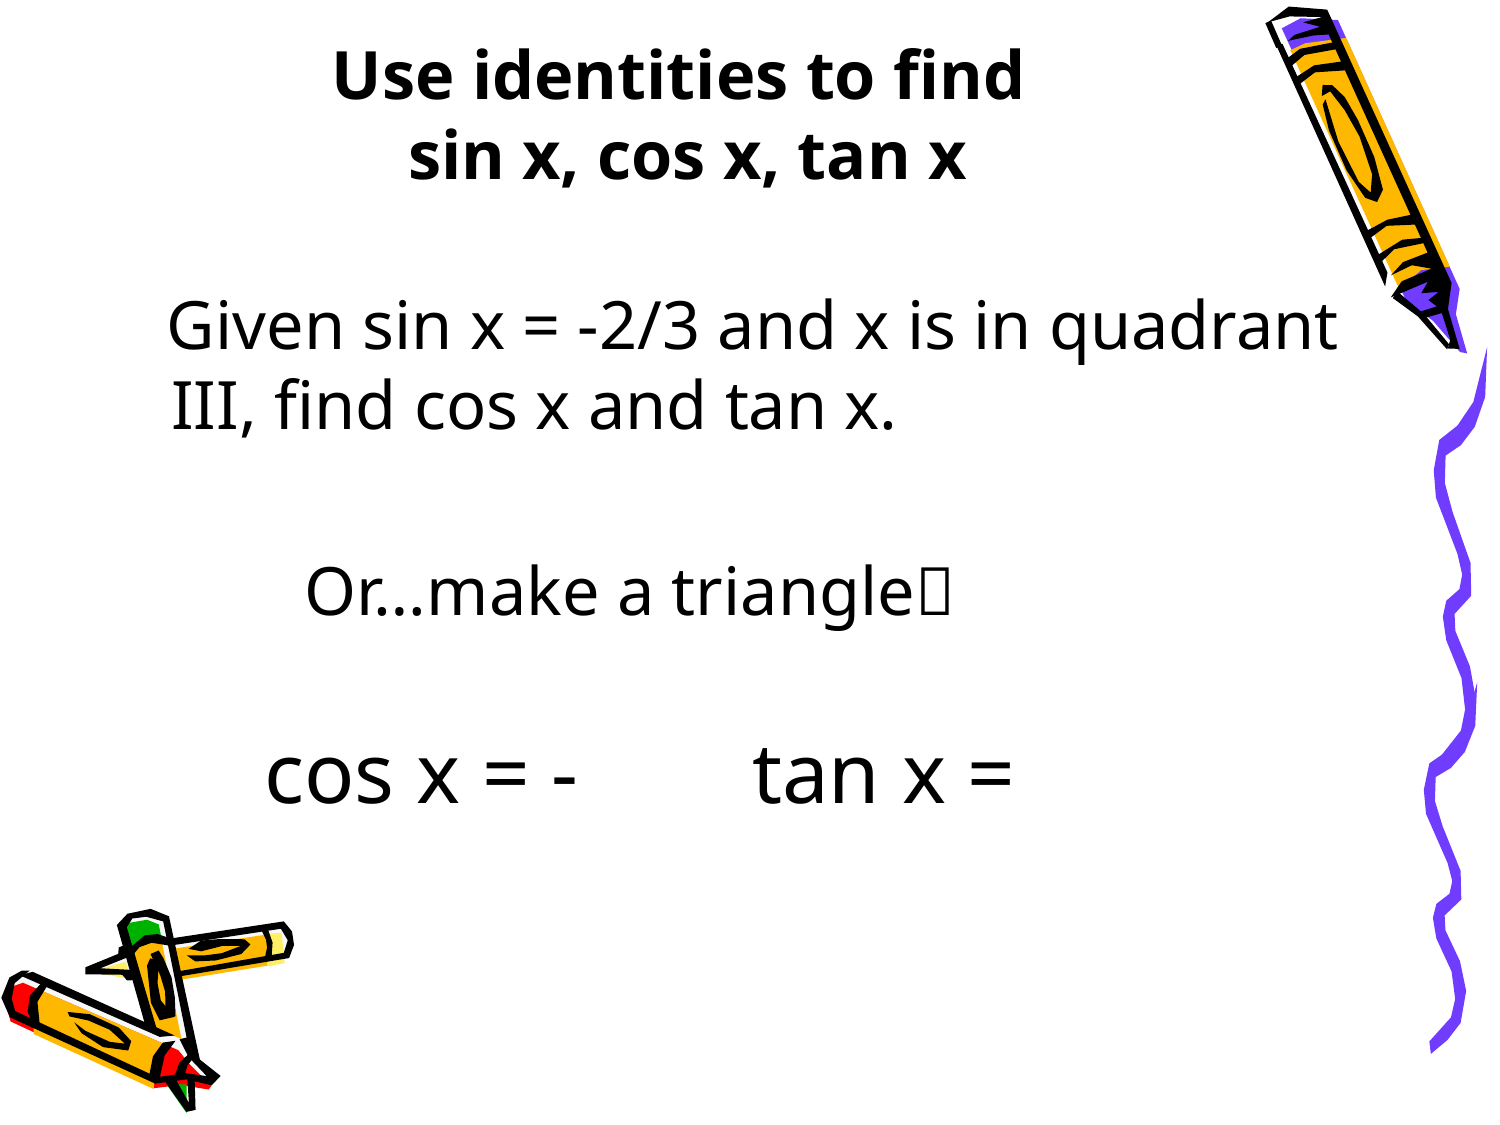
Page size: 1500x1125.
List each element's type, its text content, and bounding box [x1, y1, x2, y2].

list Given sin x = -2/3 and x is in quadrant III, find cos x and tan x. Or…make a triangle [99, 275, 1363, 688]
title Use identities to find sin x, cos x, tan x [24, 87, 1350, 200]
